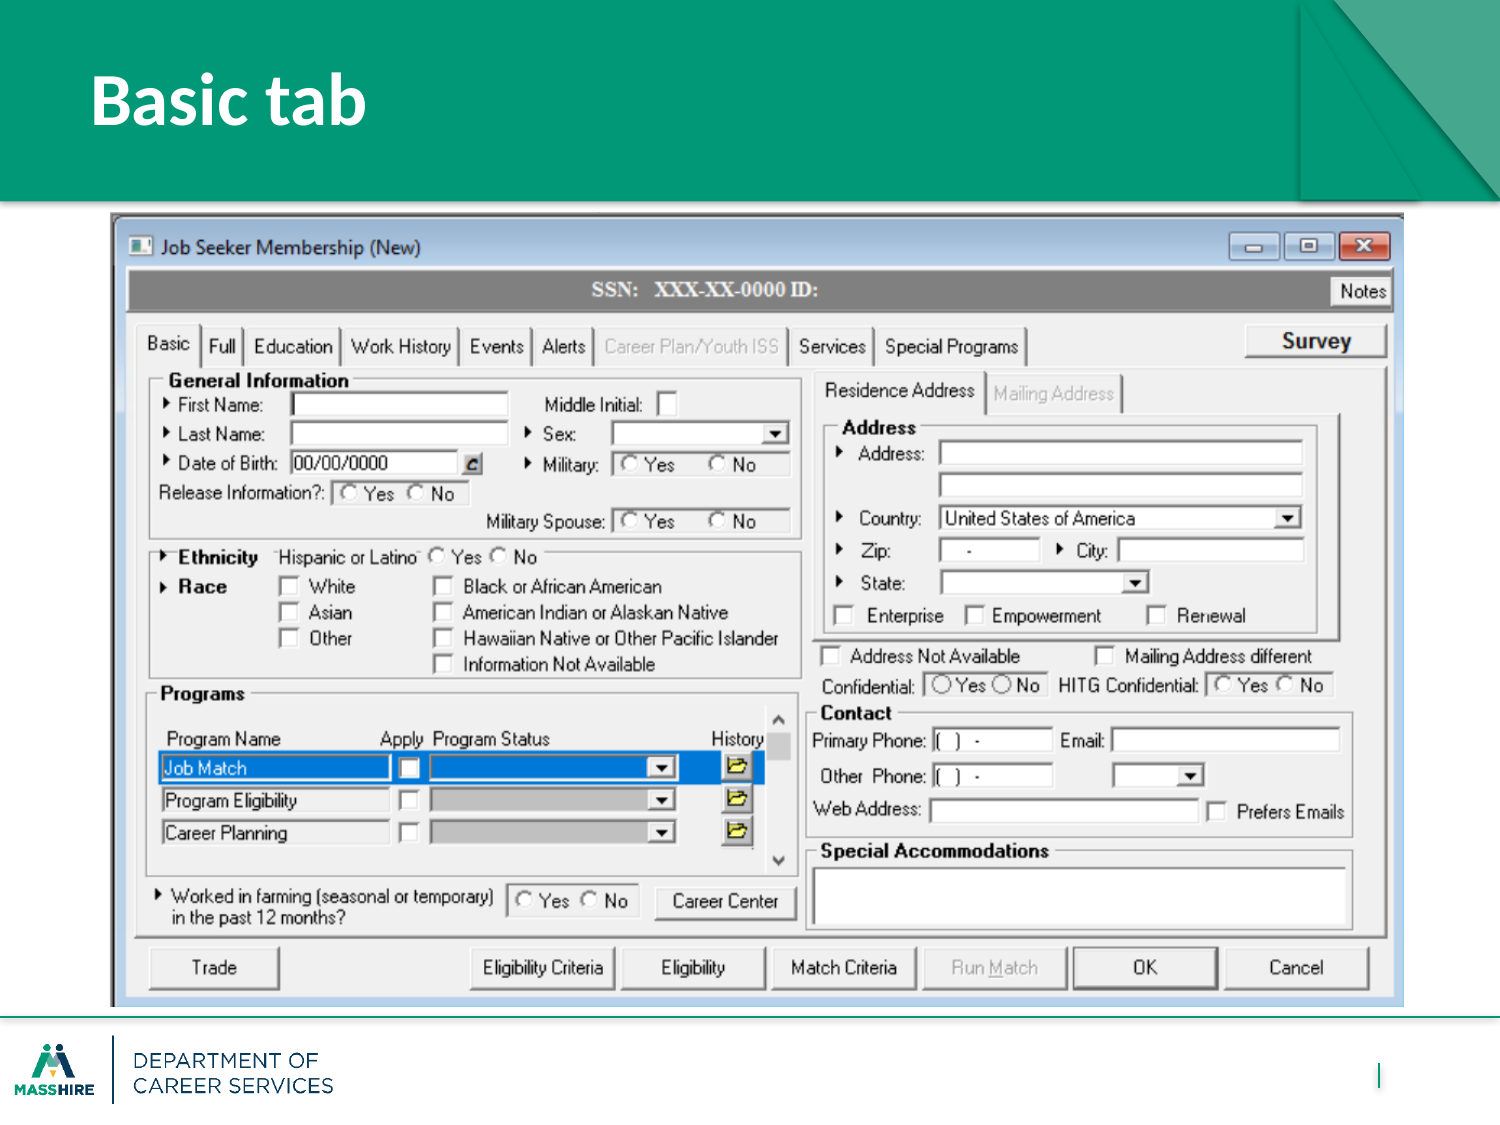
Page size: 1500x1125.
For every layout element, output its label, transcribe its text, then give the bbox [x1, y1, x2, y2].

picture [109, 212, 1404, 1007]
picture [6, 1031, 341, 1109]
title Basic tab [75, 22, 1245, 180]
